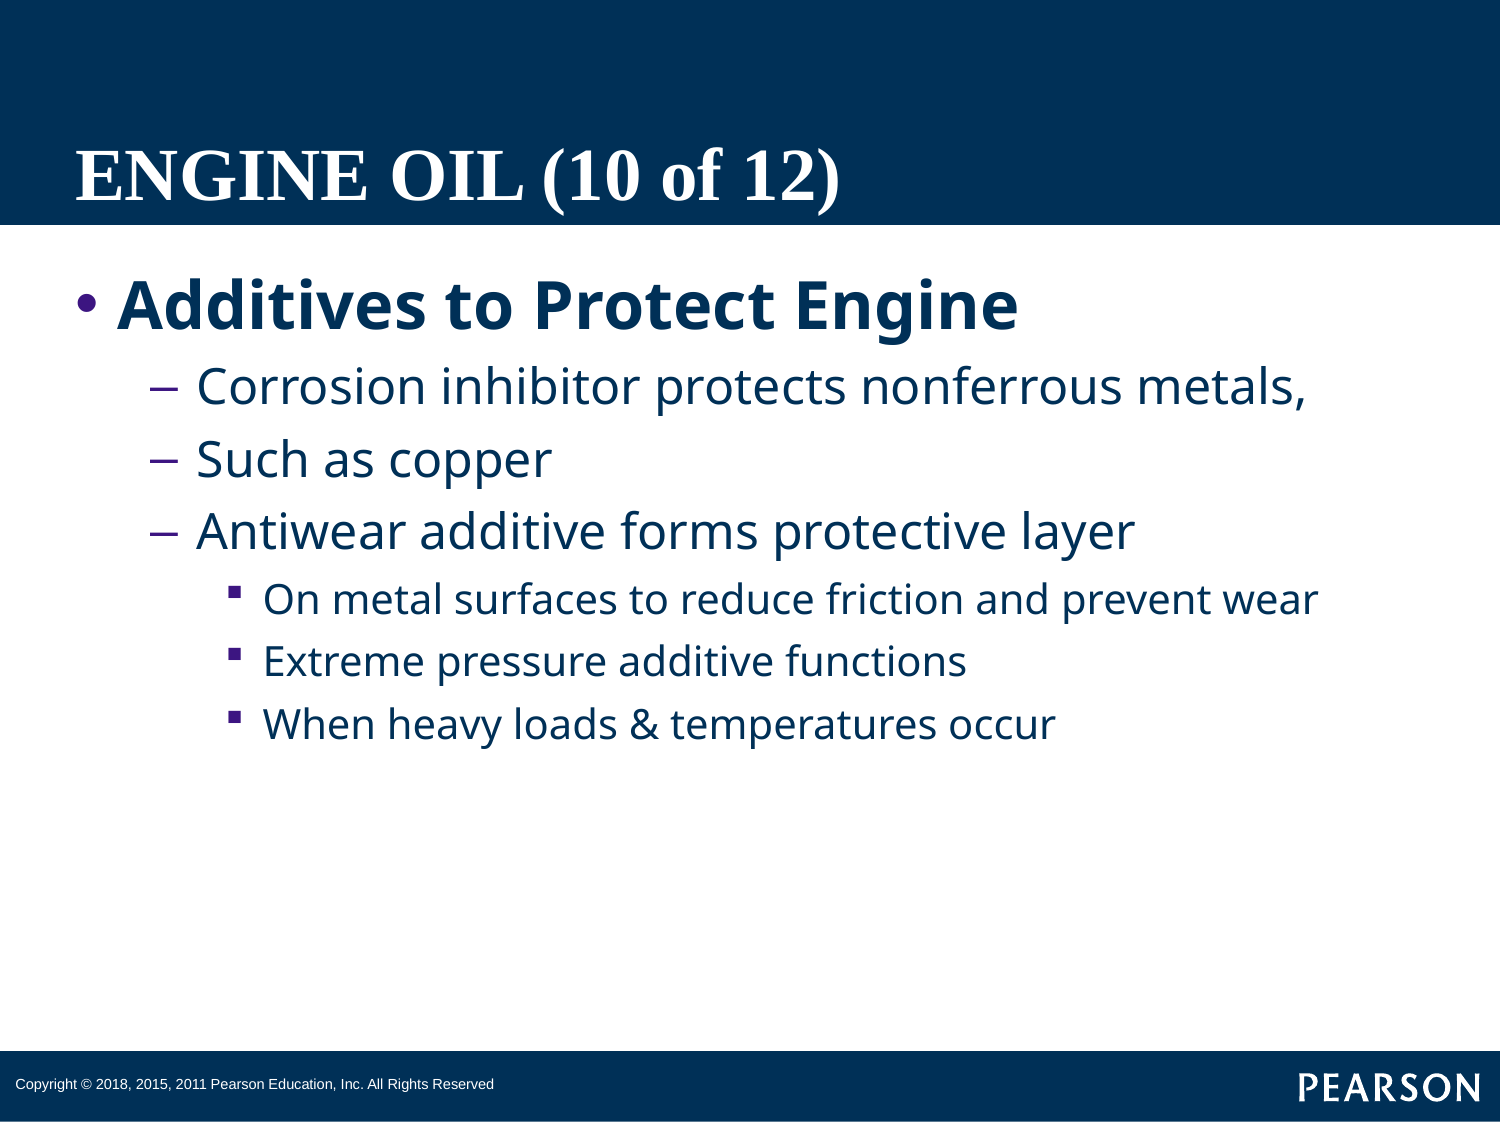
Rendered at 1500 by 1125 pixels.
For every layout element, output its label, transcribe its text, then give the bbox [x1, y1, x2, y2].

list Additives to Protect Engine Corrosion inhibitor protects nonferrous metals, Such as copper Antiwear additive forms protective layer On metal surfaces to reduce friction and prevent wear Extreme pressure additive functions When heavy loads & temperatures occur [75, 262, 1425, 1005]
title ENGINE OIL (10 of 12) [75, 35, 1425, 216]
